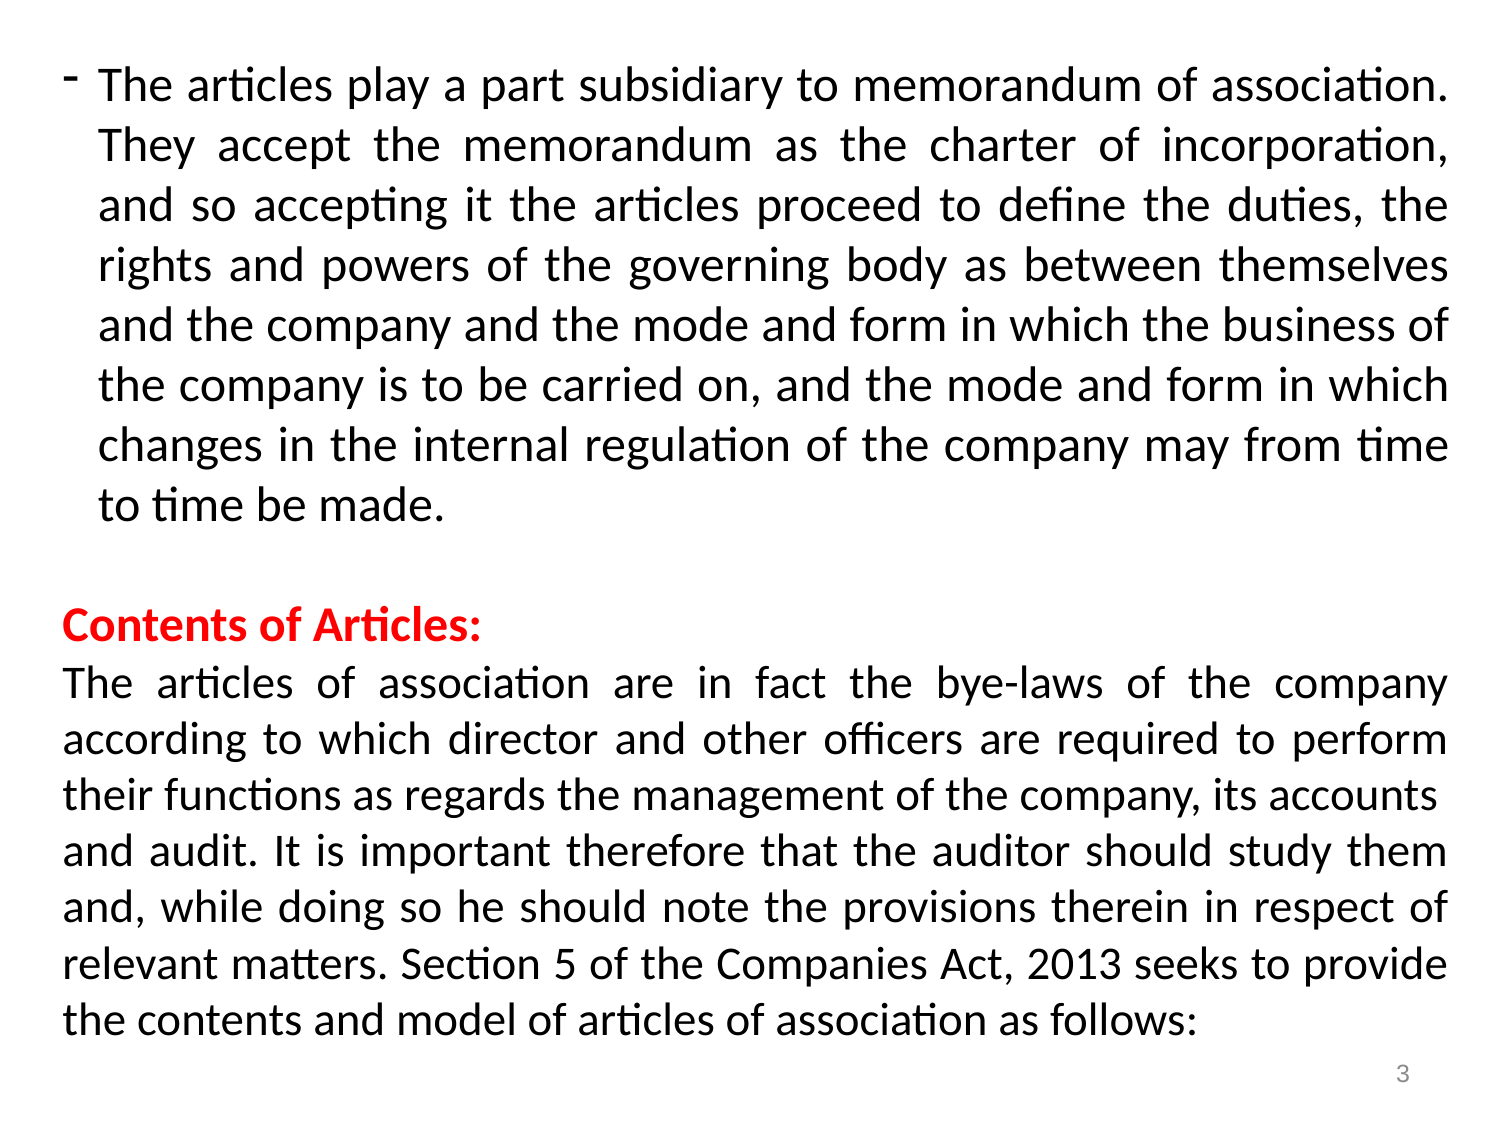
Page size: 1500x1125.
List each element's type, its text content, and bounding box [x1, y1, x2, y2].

text_box The articles play a part subsidiary to memorandum of association. They accept the memorandum as the charter of incorporation, and so accepting it the articles proceed to define the duties, the rights and powers of the governing body as between themselves and the company and the mode and form in which the business of the company is to be carried on, and the mode and form in which changes in the internal regulation of the company may from time to time be made. Contents of Articles: The articles of association are in fact the bye-laws of the company according to which director and other officers are required to perform their functions as regards the management of the company, its accounts and audit. It is important therefore that the auditor should study them and, while doing so he should note the provisions therein in respect of relevant matters. Section 5 of the Companies Act, 2013 seeks to provide the contents and model of articles of association as follows: [62, 49, 1450, 1045]
slide_number 3 [1074, 1045, 1425, 1103]
